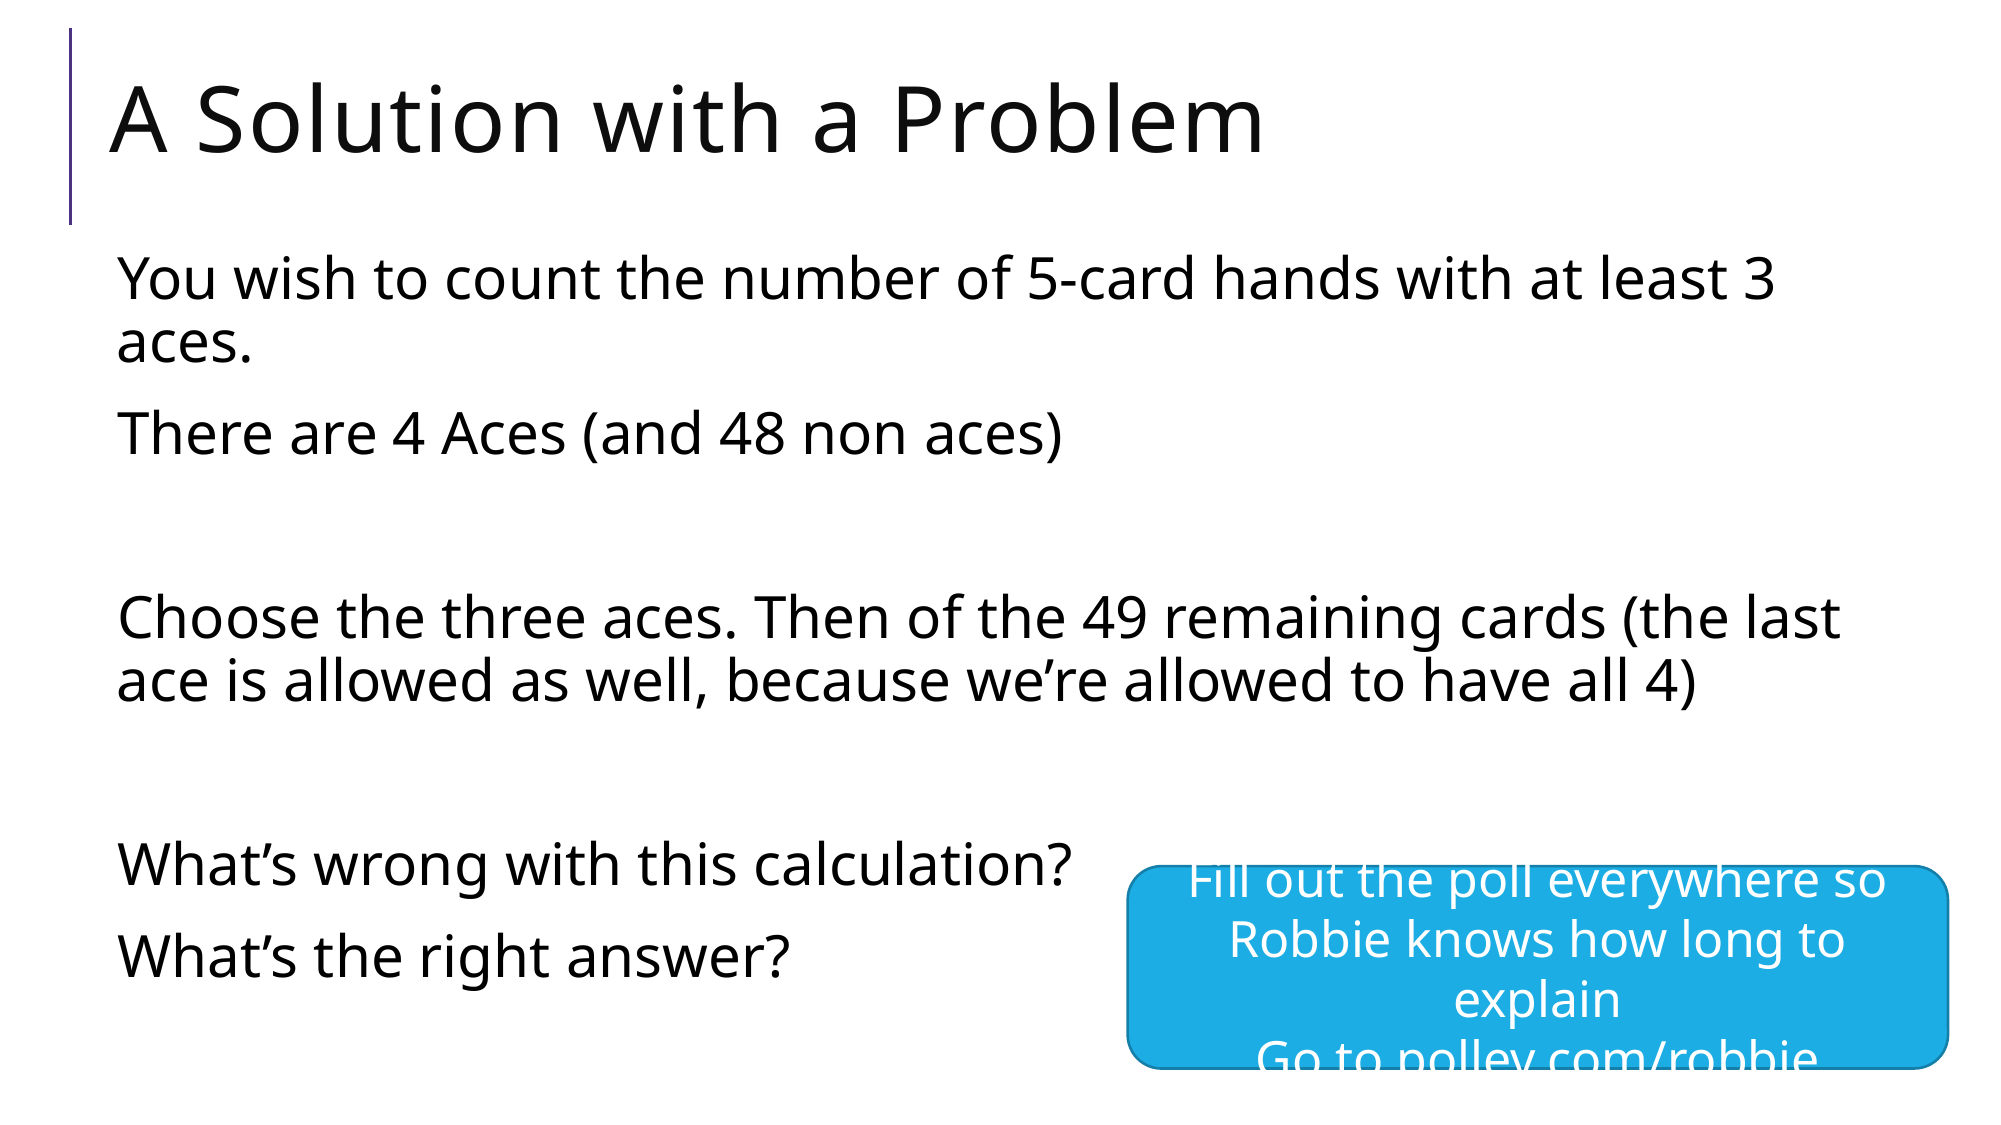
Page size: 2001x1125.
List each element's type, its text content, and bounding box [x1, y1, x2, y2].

title A Solution with a Problem [94, 43, 1930, 210]
text_box Fill out the poll everywhere so Robbie knows how long to explain Go to pollev.com/robbie [1126, 864, 1950, 1070]
